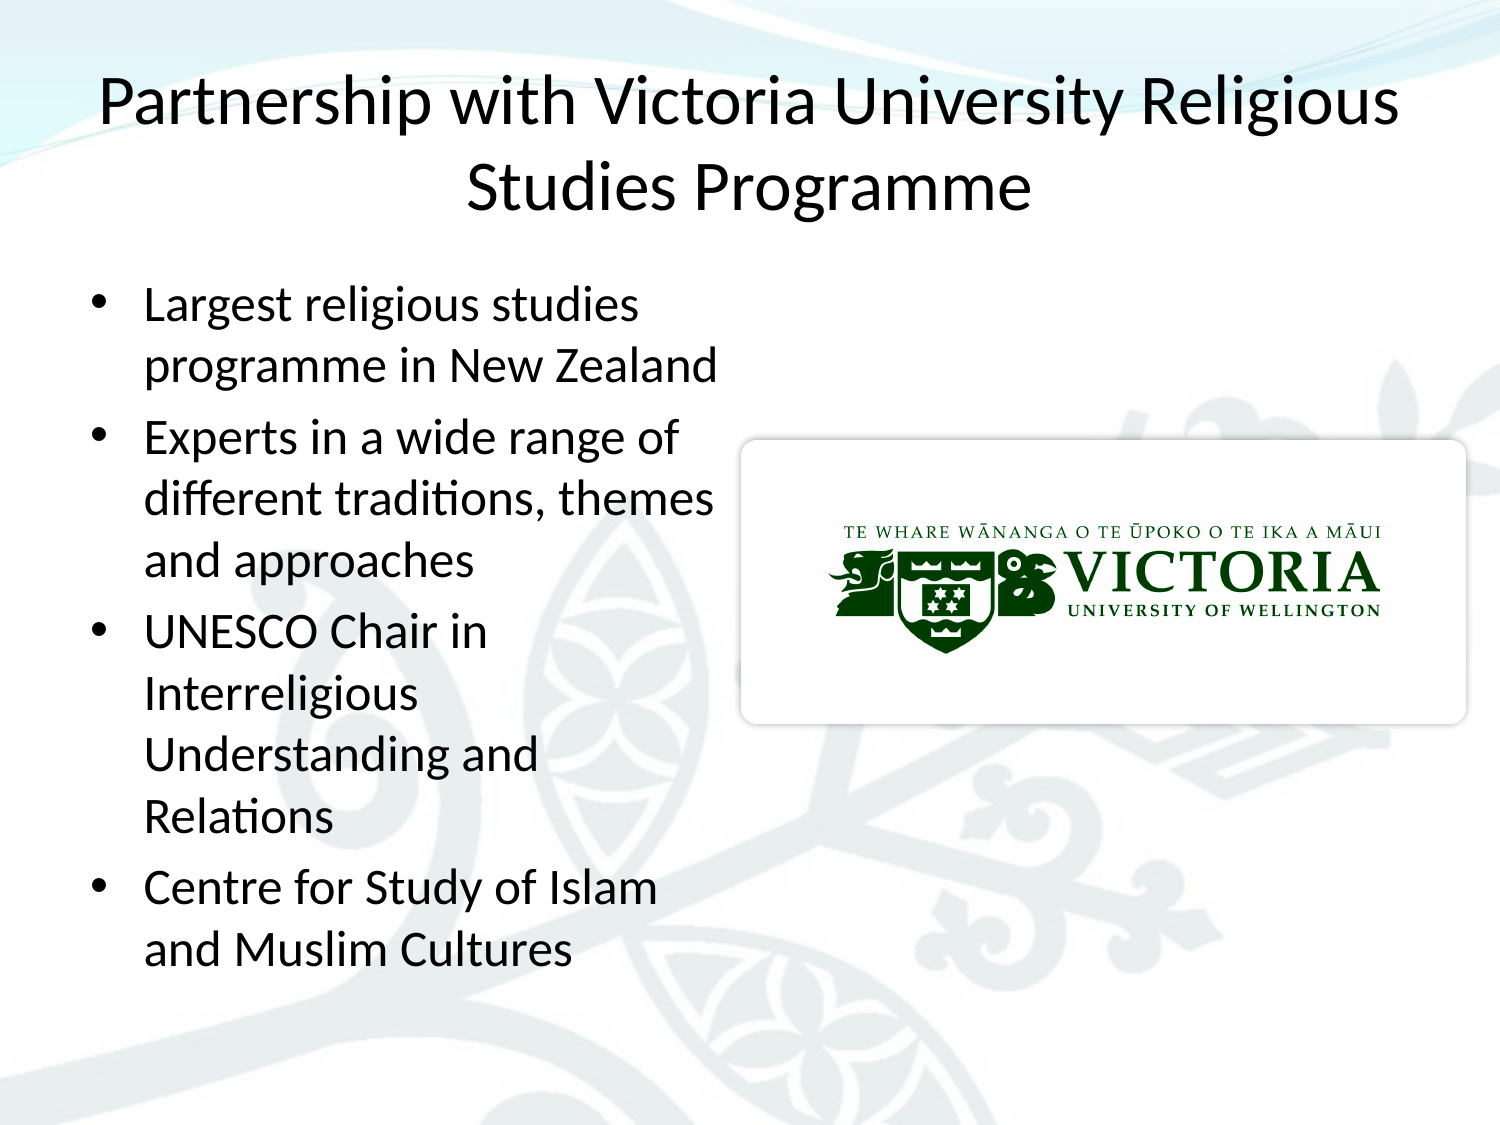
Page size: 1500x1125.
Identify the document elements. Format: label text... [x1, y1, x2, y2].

title Partnership with Victoria University Religious Studies Programme [75, 45, 1425, 233]
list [772, 470, 1436, 693]
list Largest religious studies programme in New Zealand Experts in a wide range of different traditions, themes and approaches UNESCO Chair in Interreligious Understanding and Relations Centre for Study of Islam and Muslim Cultures [75, 262, 738, 1005]
